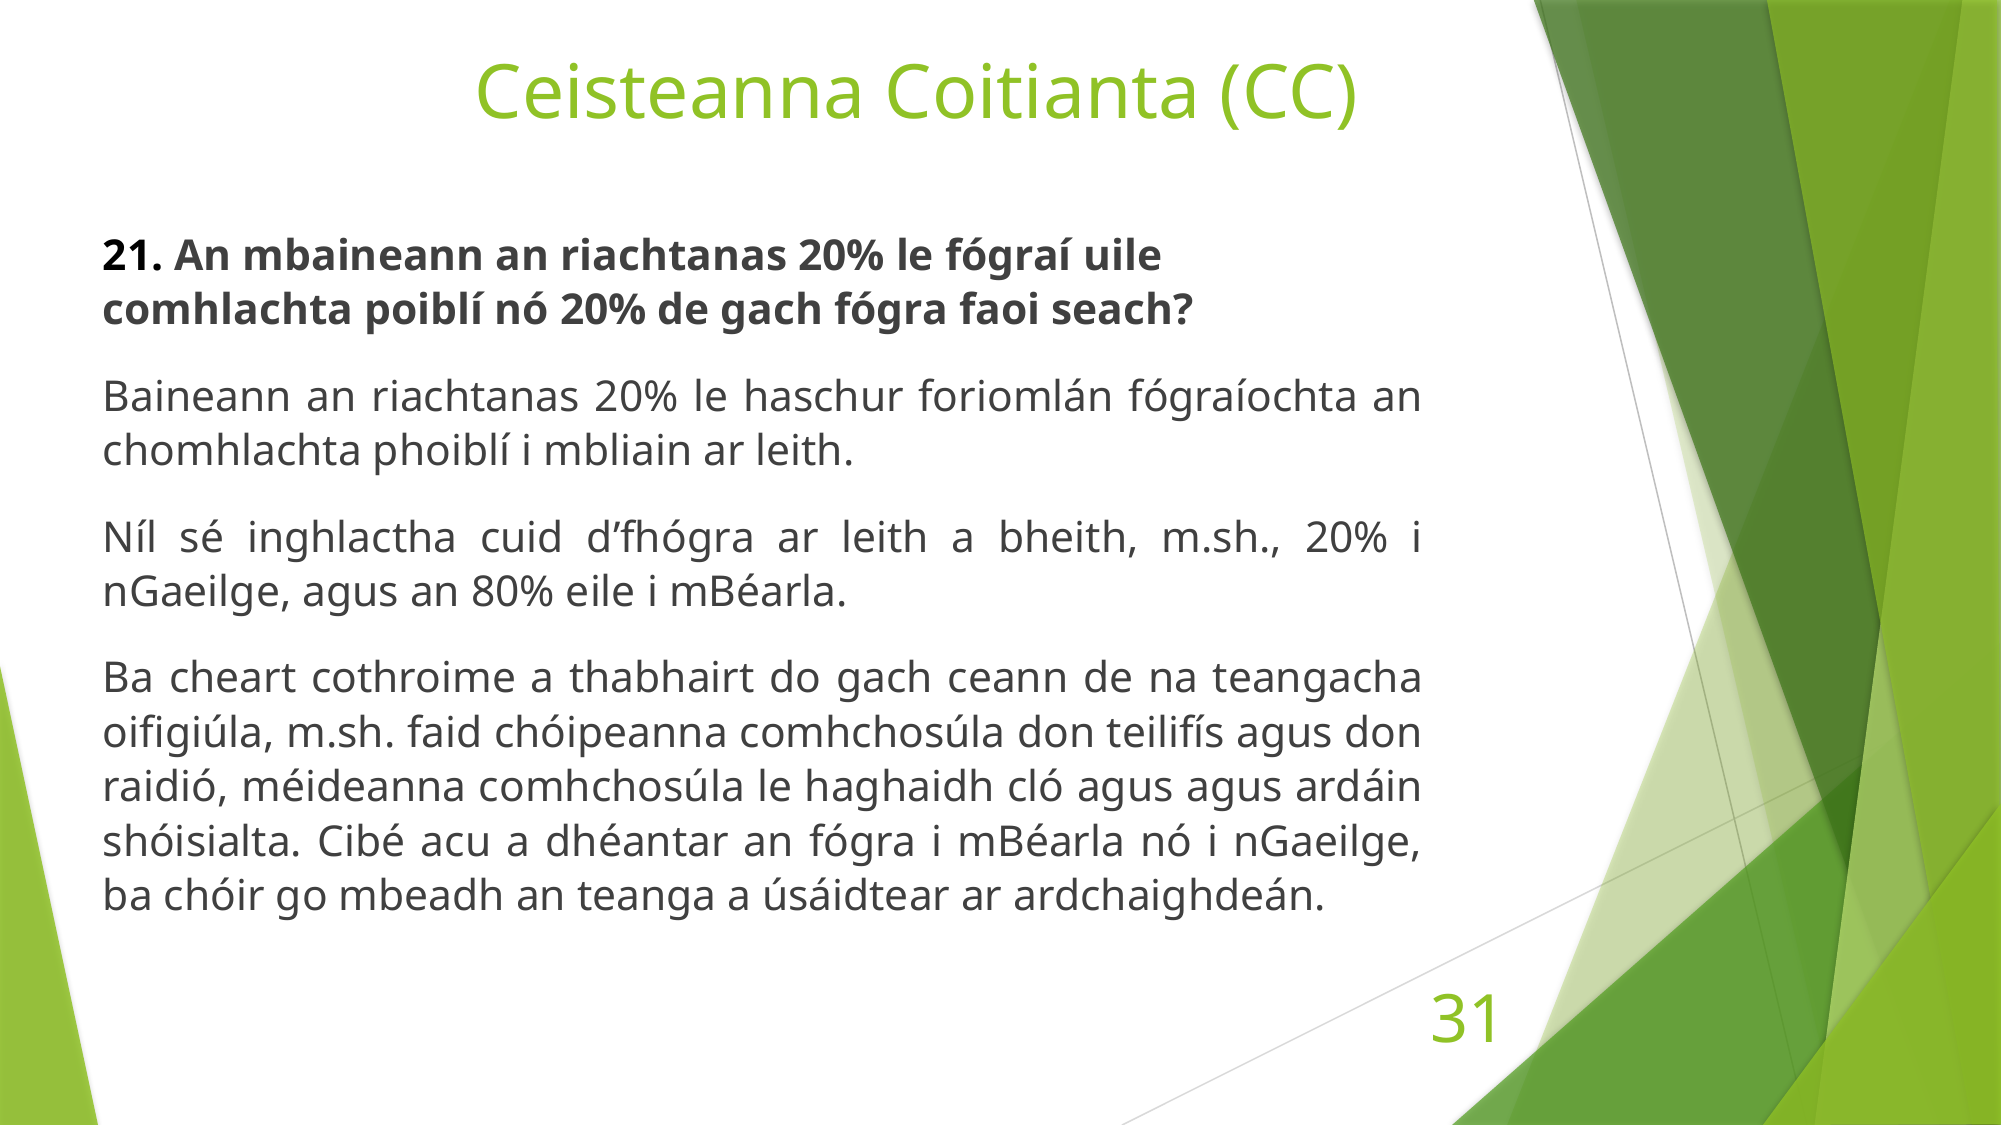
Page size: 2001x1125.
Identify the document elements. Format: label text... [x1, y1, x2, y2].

slide_number 31 [1409, 991, 1522, 1051]
list 21. An mbaineann an riachtanas 20% le fógraí uile comhlachta poiblí nó 20% de gach fógra faoi seach? Baineann an riachtanas 20% le haschur foriomlán fógraíochta an chomhlachta phoiblí i mbliain ar leith. Níl sé inghlactha cuid d’fhógra ar leith a bheith, m.sh., 20% i nGaeilge, agus an 80% eile i mBéarla. Ba cheart cothroime a thabhairt do gach ceann de na teangacha oifigiúla, m.sh. faid chóipeanna comhchosúla don teilifís agus don raidió, méideanna comhchosúla le haghaidh cló agus agus ardáin shóisialta. Cibé acu a dhéantar an fógra i mBéarla nó i nGaeilge, ba chóir go mbeadh an teanga a úsáidtear ar ardchaighdeán. [87, 217, 1438, 954]
title Ceisteanna Coitianta (CC) [67, 36, 1766, 141]
